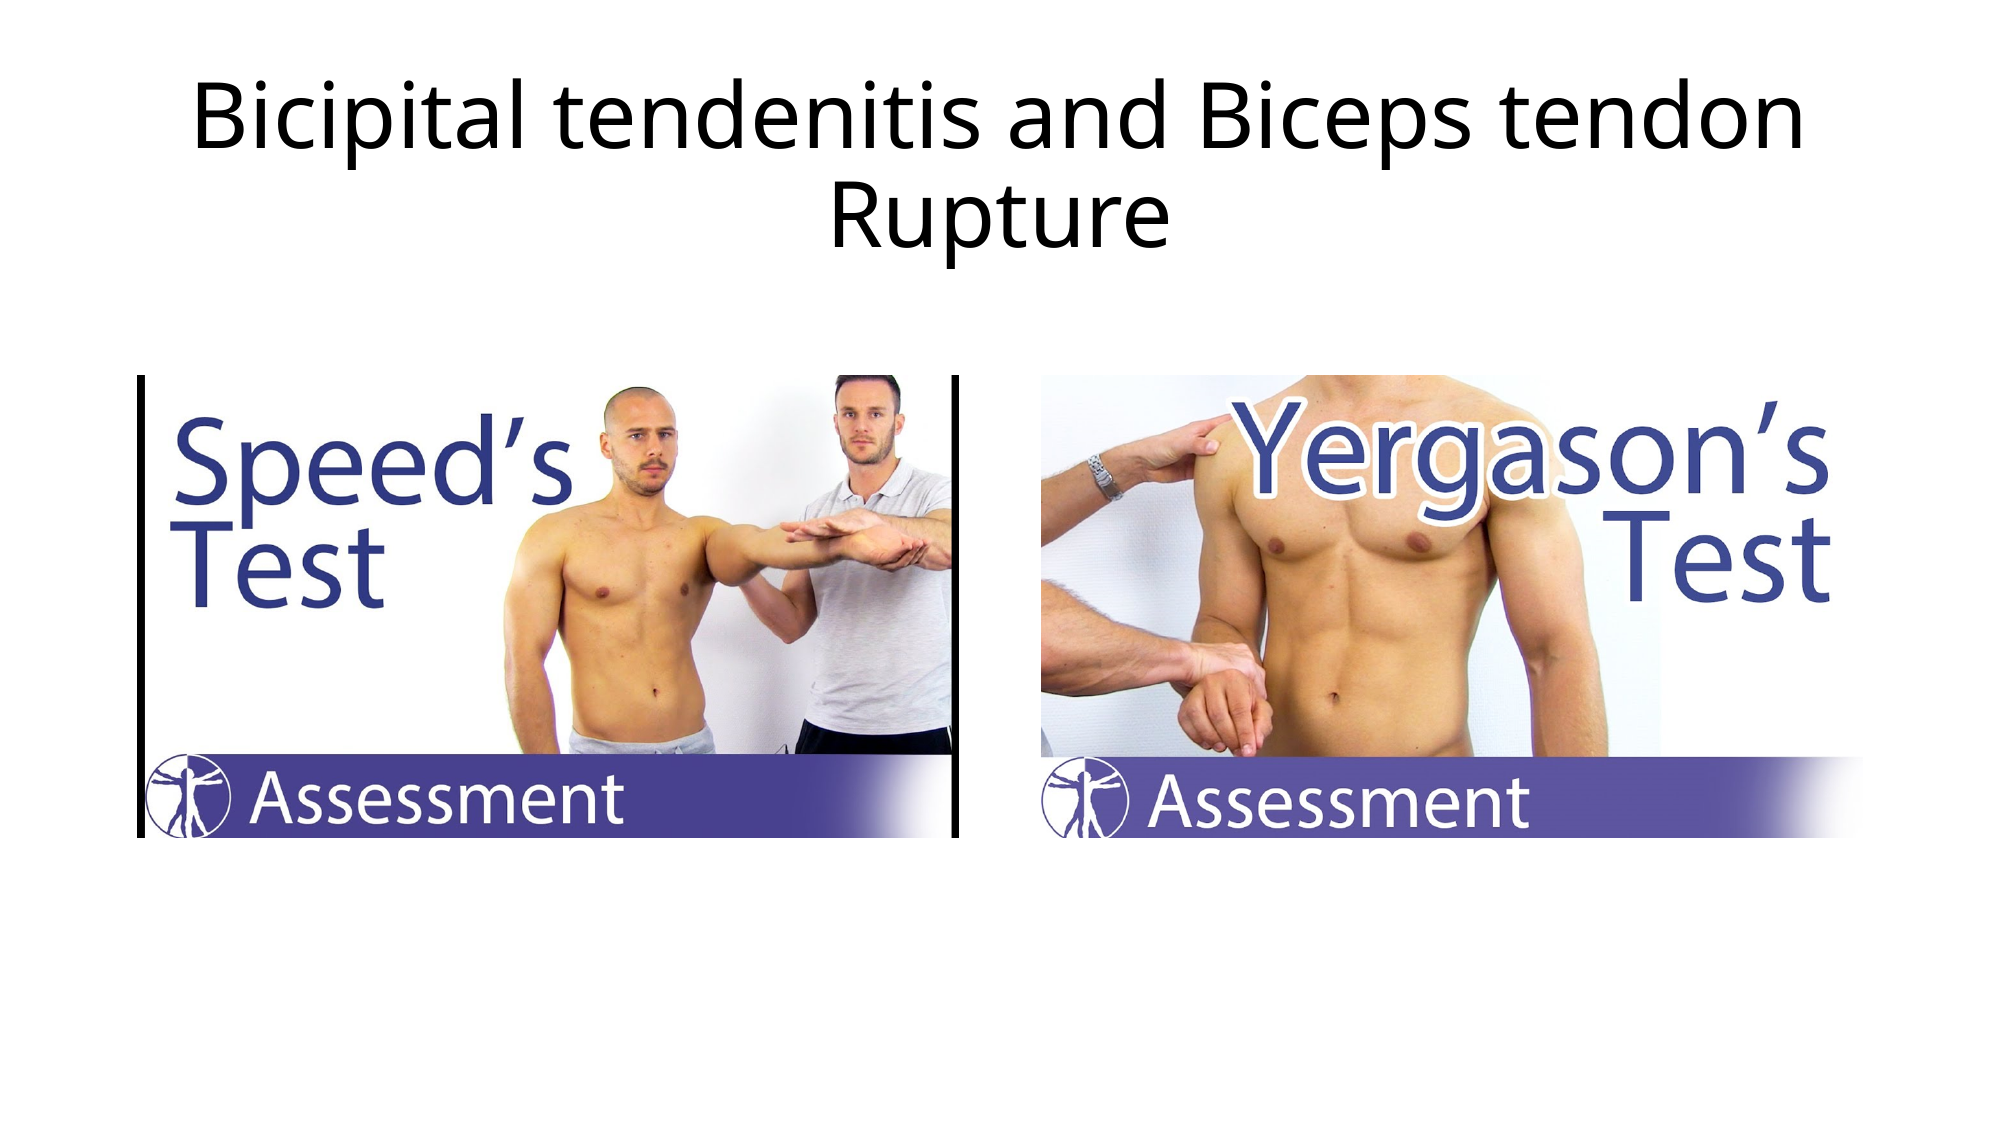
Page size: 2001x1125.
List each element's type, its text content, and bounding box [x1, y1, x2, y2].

picture [1041, 375, 1863, 838]
title Bicipital tendenitis and Biceps tendon Rupture [137, 59, 1863, 278]
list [137, 375, 959, 838]
